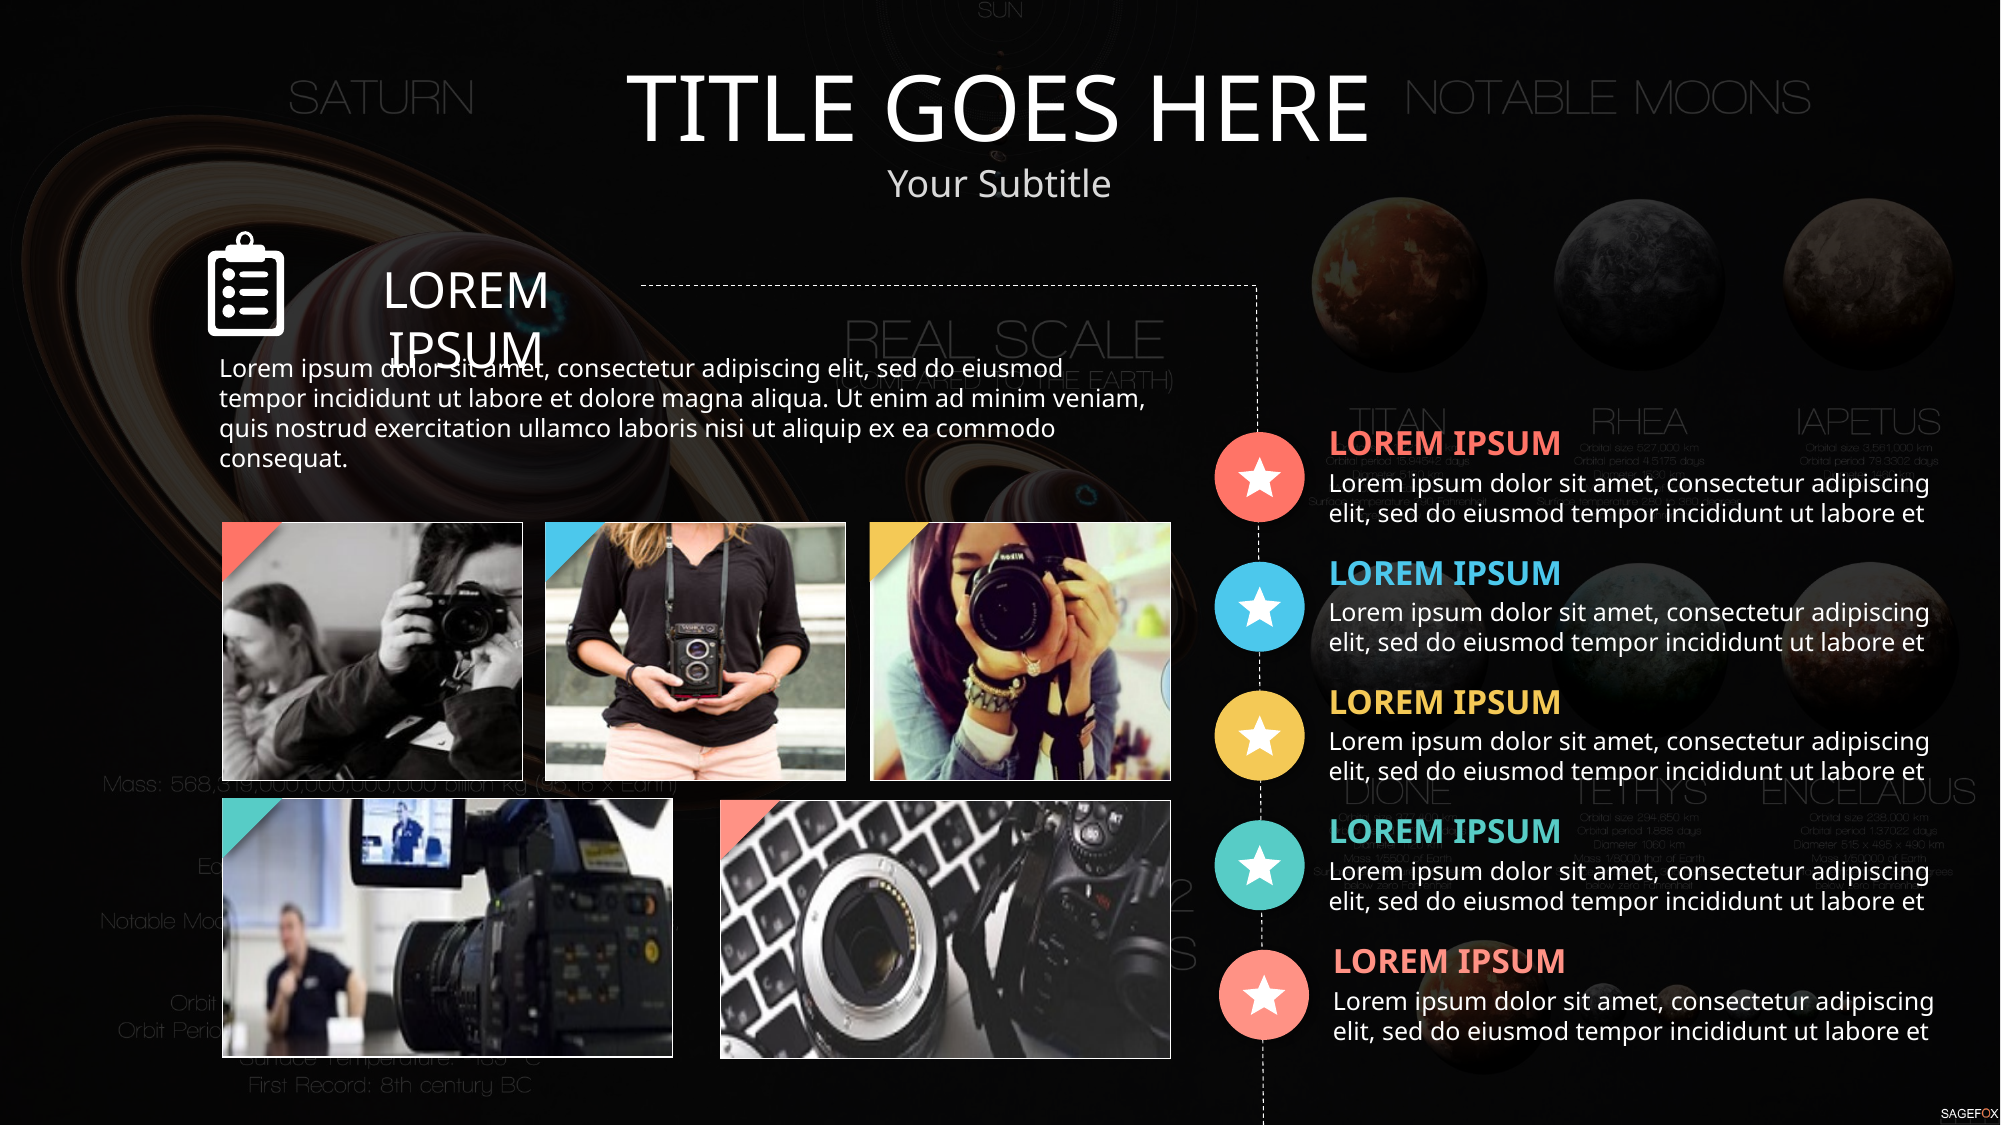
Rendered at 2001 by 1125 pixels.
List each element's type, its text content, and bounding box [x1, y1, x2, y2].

text_box LOREM IPSUM [292, 250, 642, 344]
picture [0, 0, 2001, 1125]
text_box [221, 798, 673, 1058]
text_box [1214, 432, 1305, 523]
text_box [719, 799, 1171, 1060]
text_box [1214, 820, 1305, 911]
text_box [1214, 561, 1305, 652]
text_box LOREM IPSUM Lorem ipsum dolor sit amet, consectetur adipiscing elit, sed do eiusmod tempor incididunt ut labore et [1318, 805, 1953, 921]
text_box [221, 521, 285, 585]
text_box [1214, 690, 1305, 781]
text_box LOREM IPSUM Lorem ipsum dolor sit amet, consectetur adipiscing elit, sed do eiusmod tempor incididunt ut labore et [1318, 546, 1953, 662]
text_box LOREM IPSUM Lorem ipsum dolor sit amet, consectetur adipiscing elit, sed do eiusmod tempor incididunt ut labore et [1318, 417, 1953, 533]
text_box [1256, 523, 1264, 561]
text_box Lorem ipsum dolor sit amet, consectetur adipiscing elit, sed do eiusmod tempor incididunt ut labore et dolore magna aliqua. Ut enim ad minim veniam, quis nostrud exercitation ullamco laboris nisi ut aliquip ex ea commodo consequat. [204, 344, 1168, 480]
text_box TITLE GOES HERE Your Subtitle [548, 42, 1452, 212]
text_box [868, 521, 933, 585]
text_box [1256, 1040, 1264, 1125]
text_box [1256, 287, 1264, 432]
text_box [869, 521, 1171, 782]
text_box LOREM IPSUM Lorem ipsum dolor sit amet, consectetur adipiscing elit, sed do eiusmod tempor incididunt ut labore et [1318, 675, 1953, 791]
text_box [221, 521, 523, 782]
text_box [1256, 781, 1264, 820]
text_box [544, 521, 608, 585]
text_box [1256, 911, 1264, 949]
text_box LOREM IPSUM Lorem ipsum dolor sit amet, consectetur adipiscing elit, sed do eiusmod tempor incididunt ut labore et [1322, 935, 1958, 1050]
text_box [221, 797, 285, 861]
text_box [719, 798, 783, 863]
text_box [1218, 949, 1309, 1040]
text_box [545, 521, 847, 782]
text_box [1256, 652, 1264, 690]
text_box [207, 231, 285, 337]
